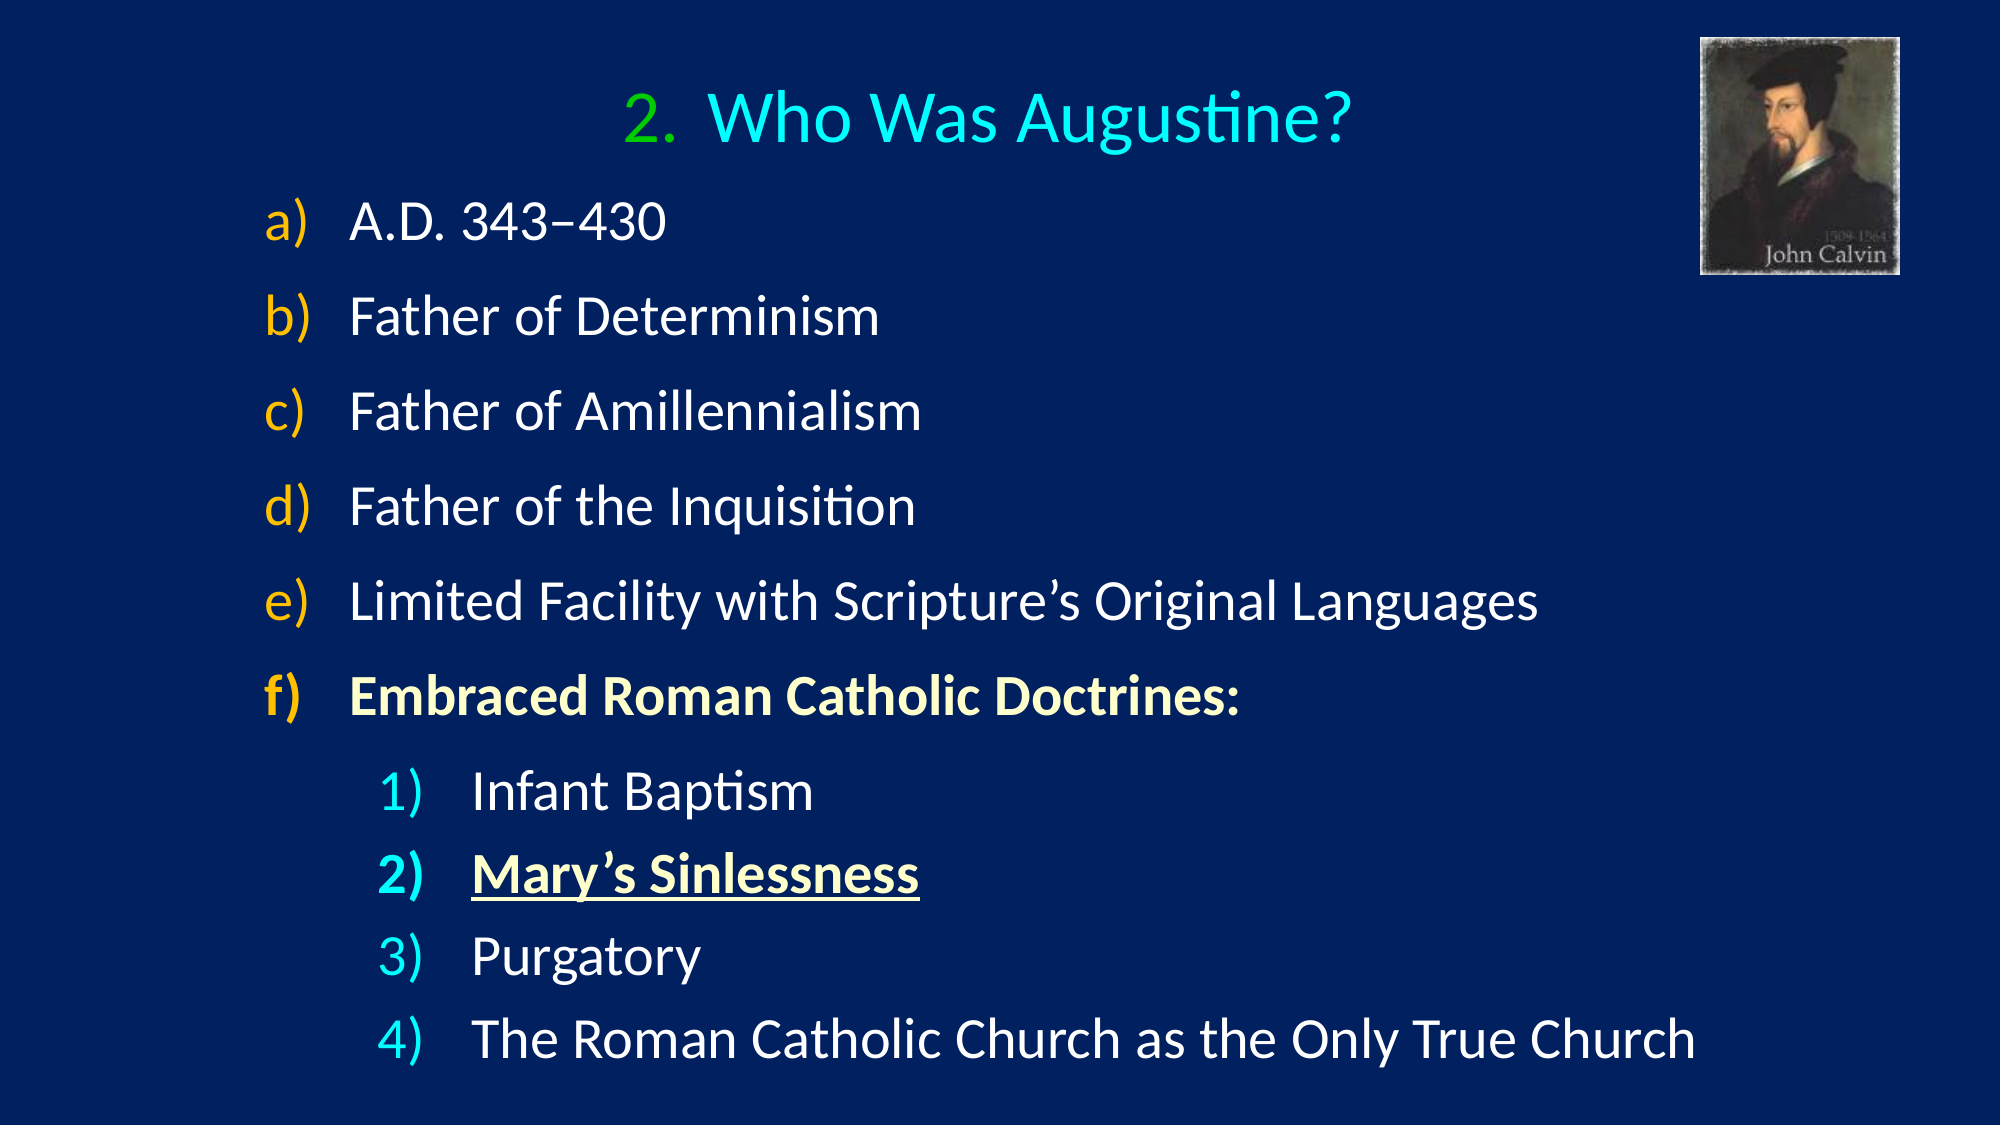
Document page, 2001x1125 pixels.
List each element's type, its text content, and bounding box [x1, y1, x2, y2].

list A.D. 343‒430 Father of Determinism Father of Amillennialism Father of the Inquisition Limited Facility with Scripture’s Original Languages Embraced Roman Catholic Doctrines: Infant Baptism Mary’s Sinlessness Purgatory The Roman Catholic Church as the Only True Church [249, 174, 1751, 1076]
title Who Was Augustine? [532, 37, 1468, 174]
picture [1700, 37, 1901, 276]
